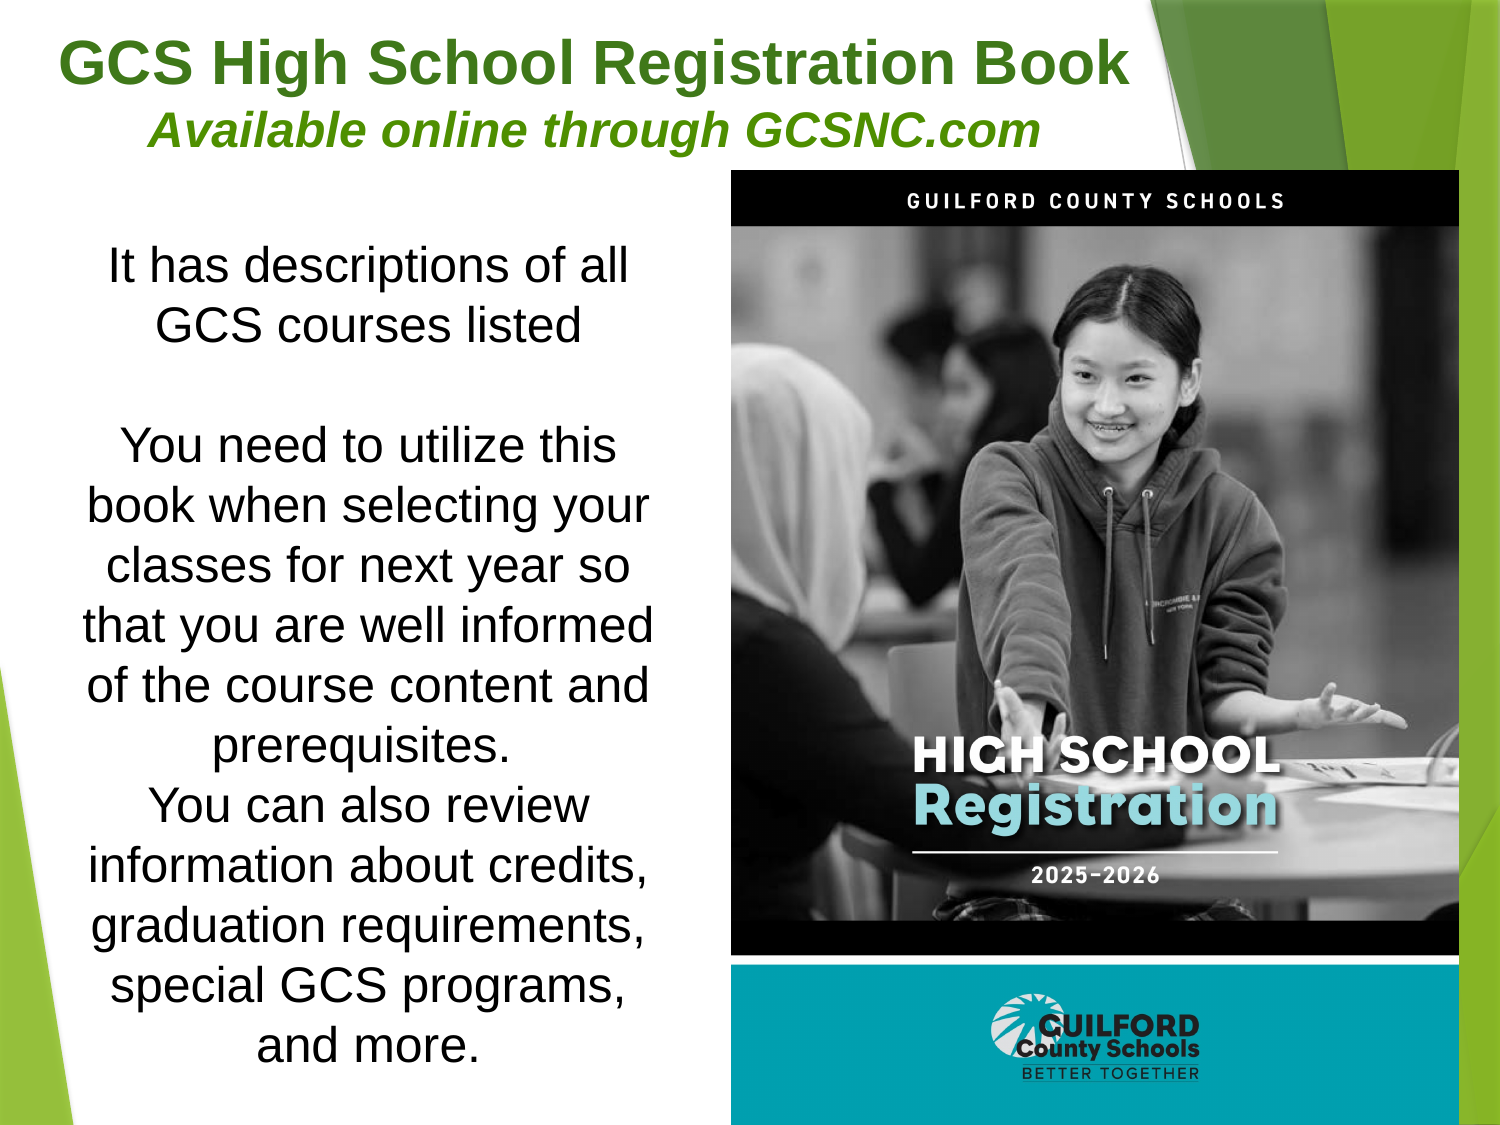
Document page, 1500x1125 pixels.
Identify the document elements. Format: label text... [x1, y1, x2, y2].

text_box It has descriptions of all GCS courses listed You need to utilize this book when selecting your classes for next year so that you are well informed of the course content and prerequisites. You can also review information about credits, graduation requirements, special GCS programs, and more. [55, 224, 682, 1080]
picture [730, 169, 1459, 1125]
text_box GCS High School Registration Book Available online through GCSNC.com [26, 14, 1164, 165]
